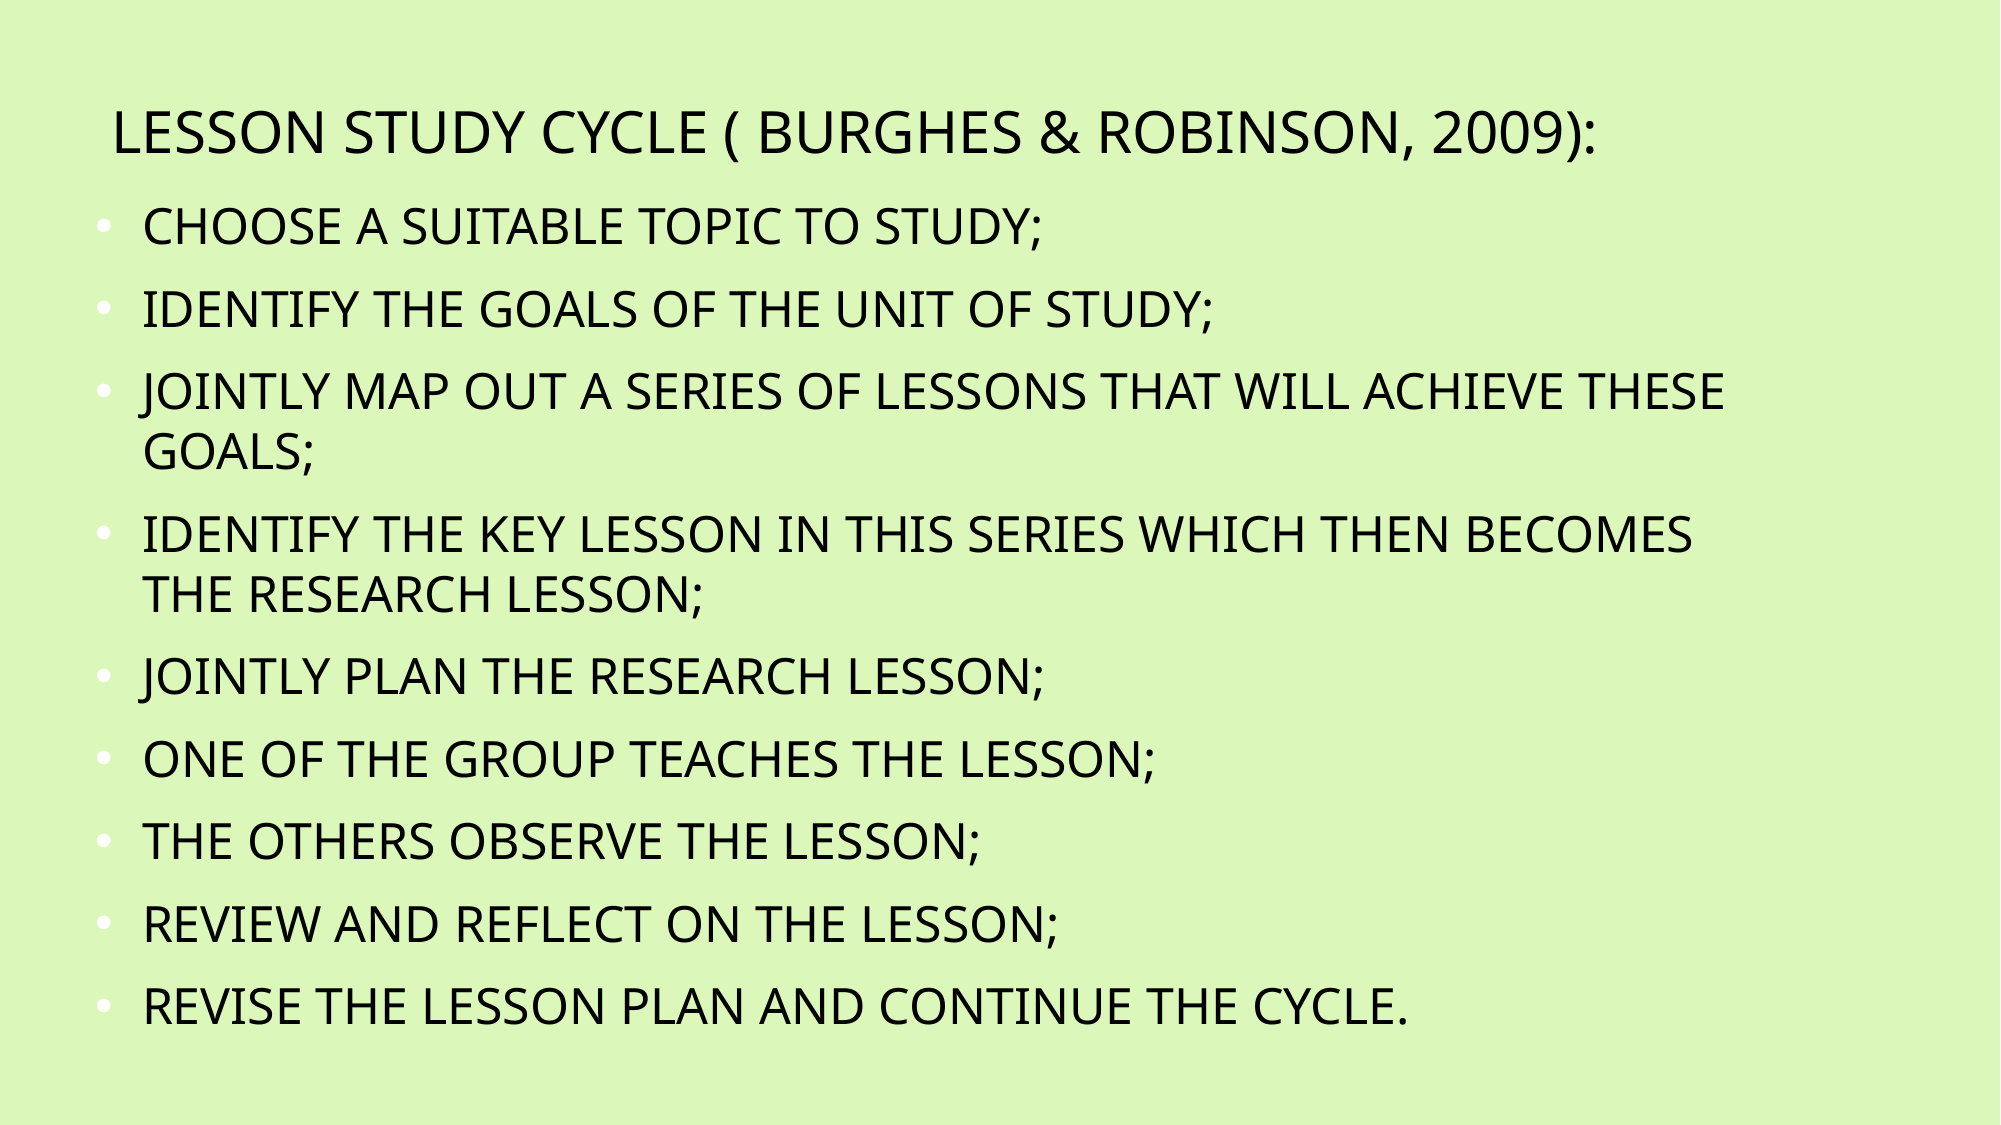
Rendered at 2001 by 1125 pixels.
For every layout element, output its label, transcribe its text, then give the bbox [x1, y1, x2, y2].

list choose a suitable topic to study; identify the goals of the unit of study; jointly map out a series of lessons that will achieve these goals; identify the key lesson in this series which then becomes the research lesson; jointly plan the research lesson; one of the group teaches the lesson; the others observe the lesson; review and reflect on the lesson; revise the lesson plan and continue the cycle. [80, 154, 1813, 1076]
title LESSON STUDY CYCLE ( Burghes & robinson, 2009): [96, 47, 1722, 154]
